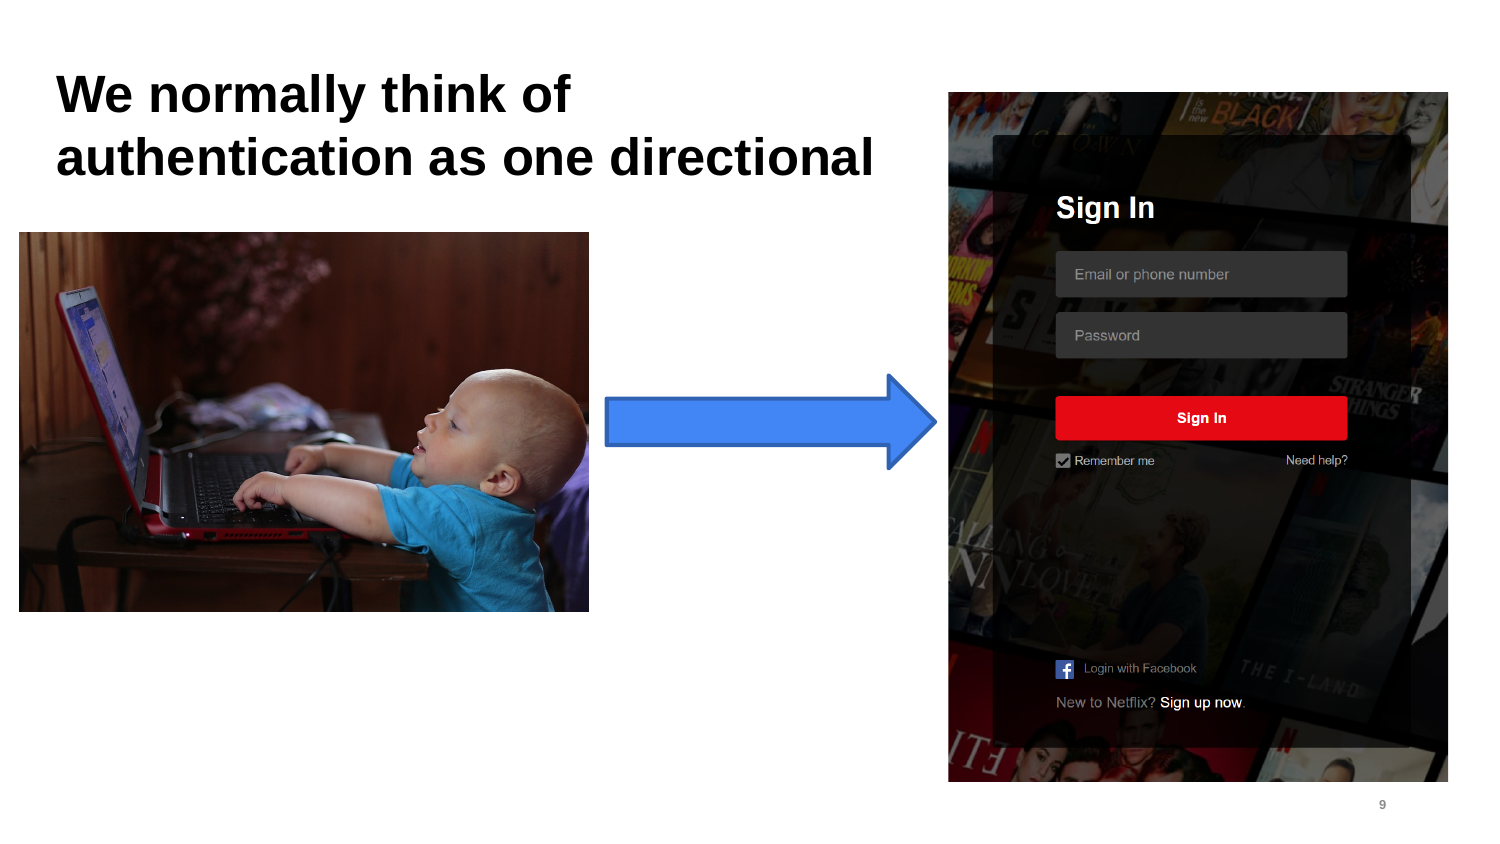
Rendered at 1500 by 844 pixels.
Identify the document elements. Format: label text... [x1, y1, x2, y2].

slide_number 9 [1060, 791, 1398, 827]
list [19, 231, 589, 612]
title We normally think of authentication as one directional [41, 45, 929, 204]
text_box [604, 373, 938, 471]
picture [948, 92, 1449, 783]
